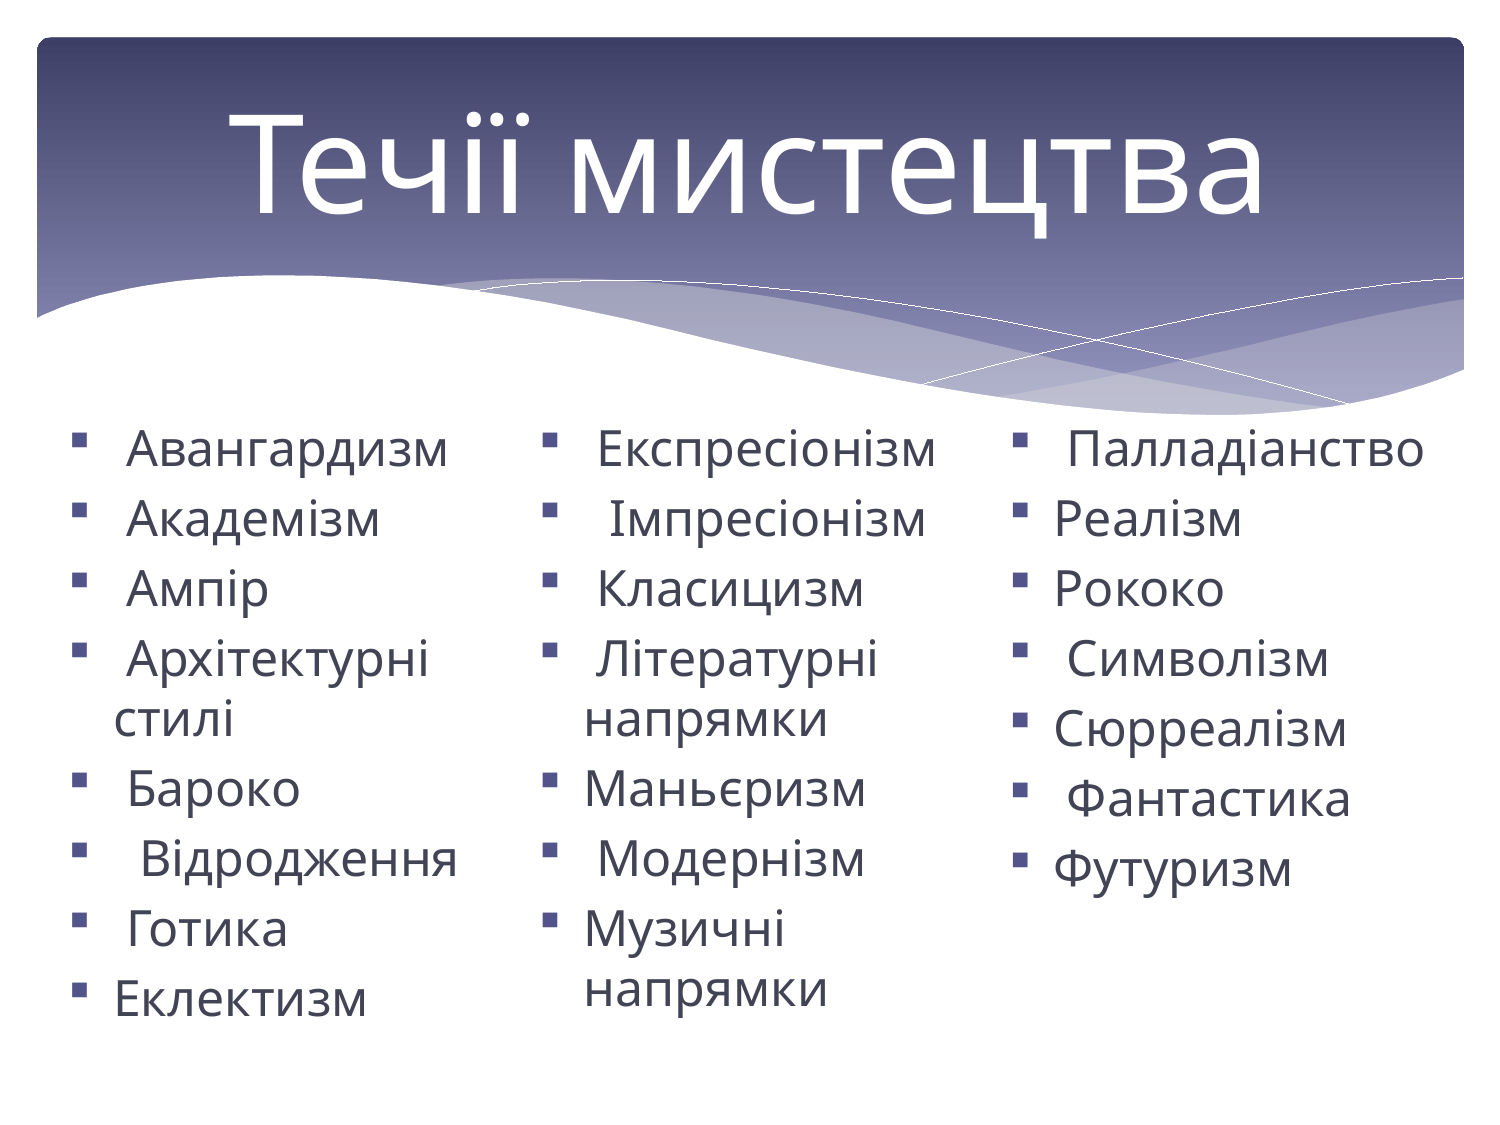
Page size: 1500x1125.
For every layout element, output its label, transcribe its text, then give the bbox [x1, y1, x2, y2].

title Течії мистецтва [75, 55, 1425, 261]
list Авангардизм Академізм Ампір‎ Архітектурні стилі‎ Бароко‎ Відродження Готика‎ Еклектизм Експресіонізм Імпресіонізм Класицизм Літературні напрямки Маньєризм Модернізм Музичні напрямки Палладіанство Реалізм Рококо Символізм Сюрреалізм Фантастика Футуризм [53, 408, 1483, 1059]
